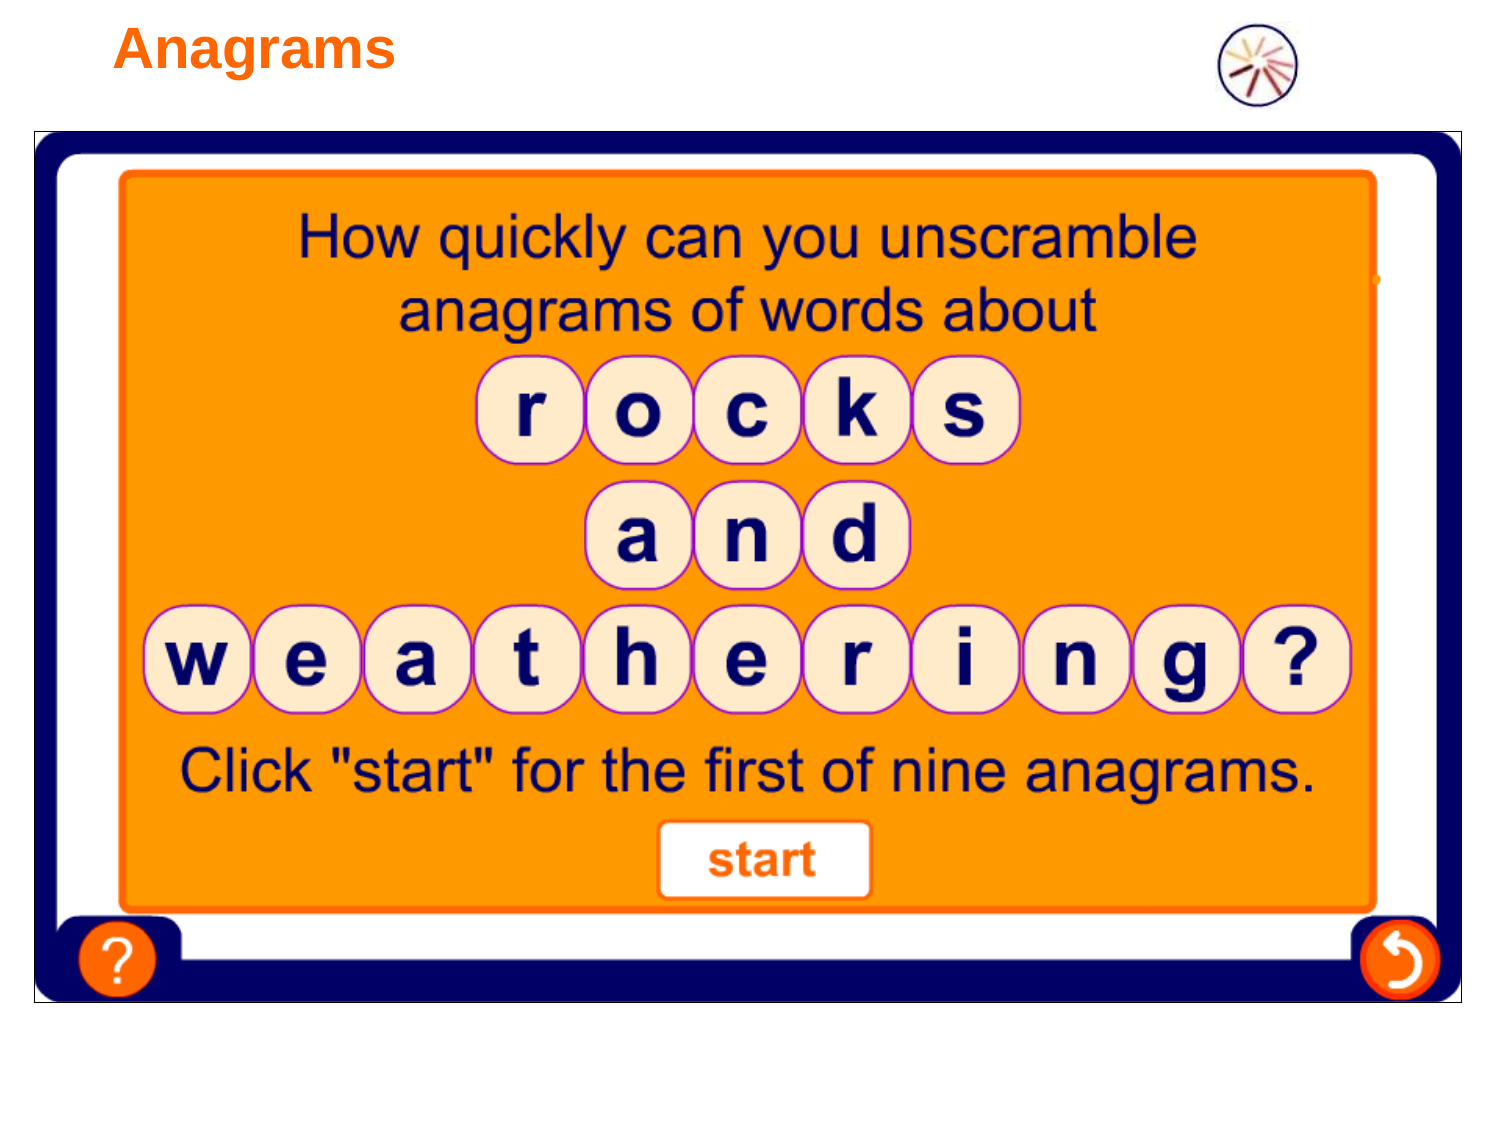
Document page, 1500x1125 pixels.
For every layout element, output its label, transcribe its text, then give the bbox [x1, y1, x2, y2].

picture [35, 132, 1461, 1002]
picture [1215, 21, 1304, 110]
title Anagrams [0, 0, 1069, 91]
